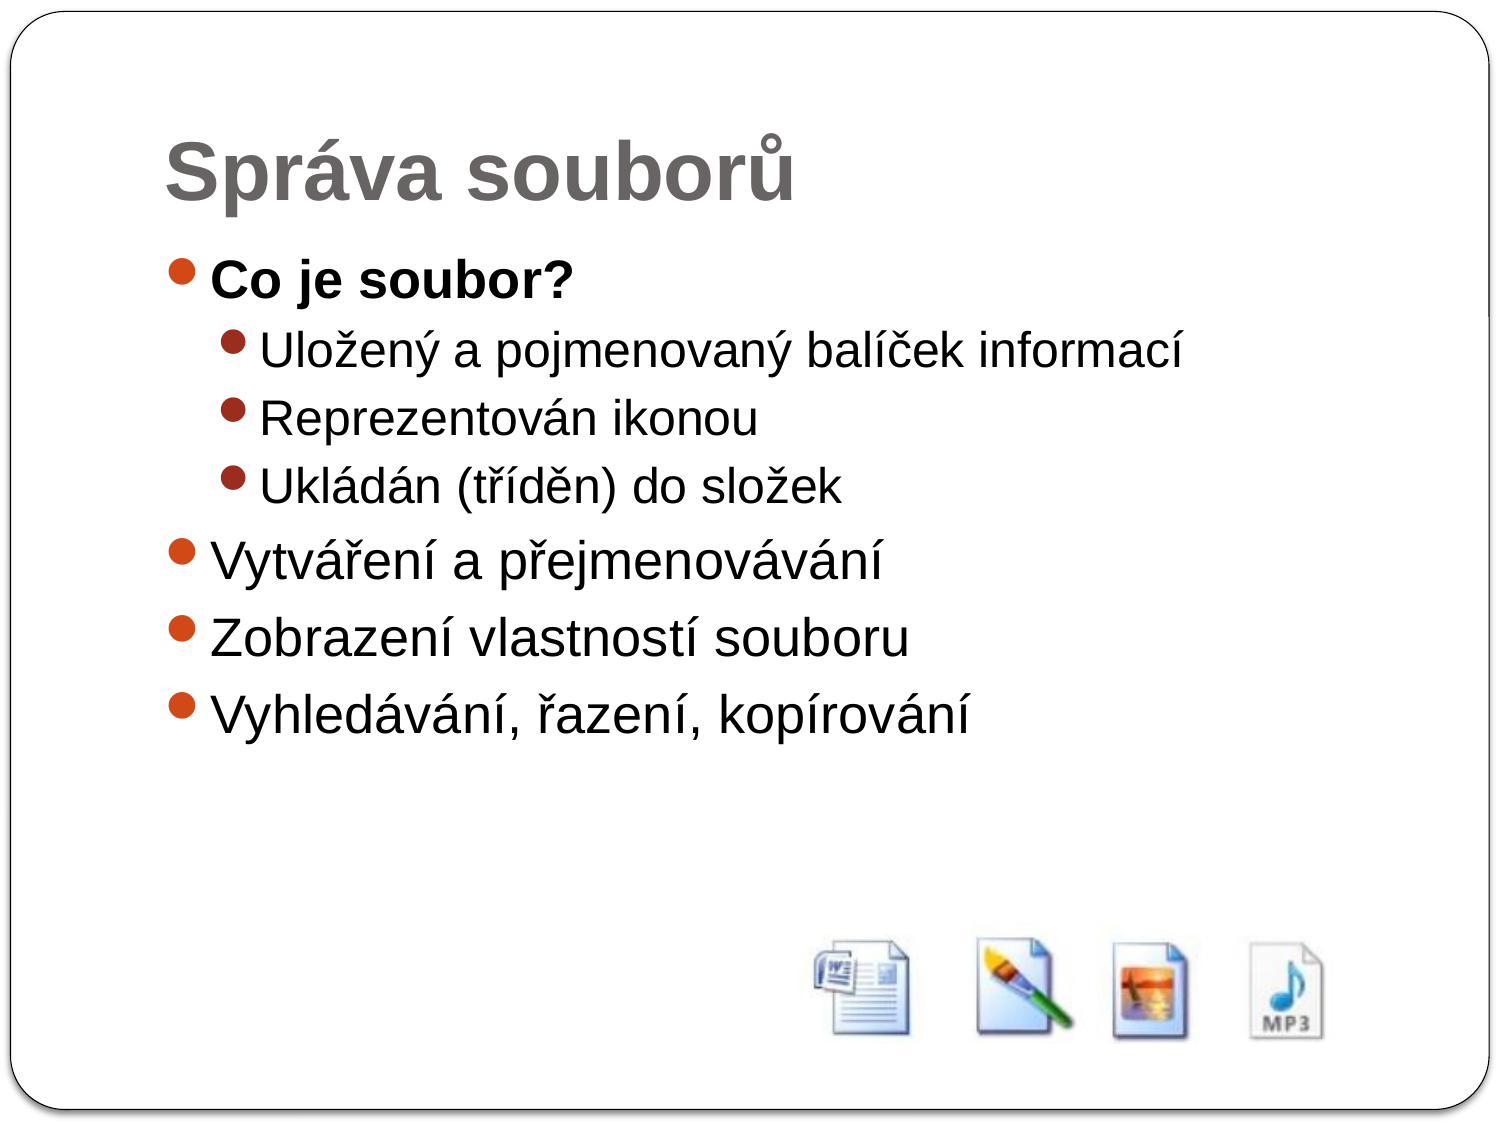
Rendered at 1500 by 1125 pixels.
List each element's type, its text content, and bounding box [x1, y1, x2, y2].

title Správa souborů [150, 45, 1425, 233]
picture [796, 922, 1346, 1044]
list Co je soubor? Uložený a pojmenovaný balíček informací Reprezentován ikonou Ukládán (tříděn) do složek Vytváření a přejmenovávání Zobrazení vlastností souboru Vyhledávání, řazení, kopírování [150, 237, 1425, 988]
